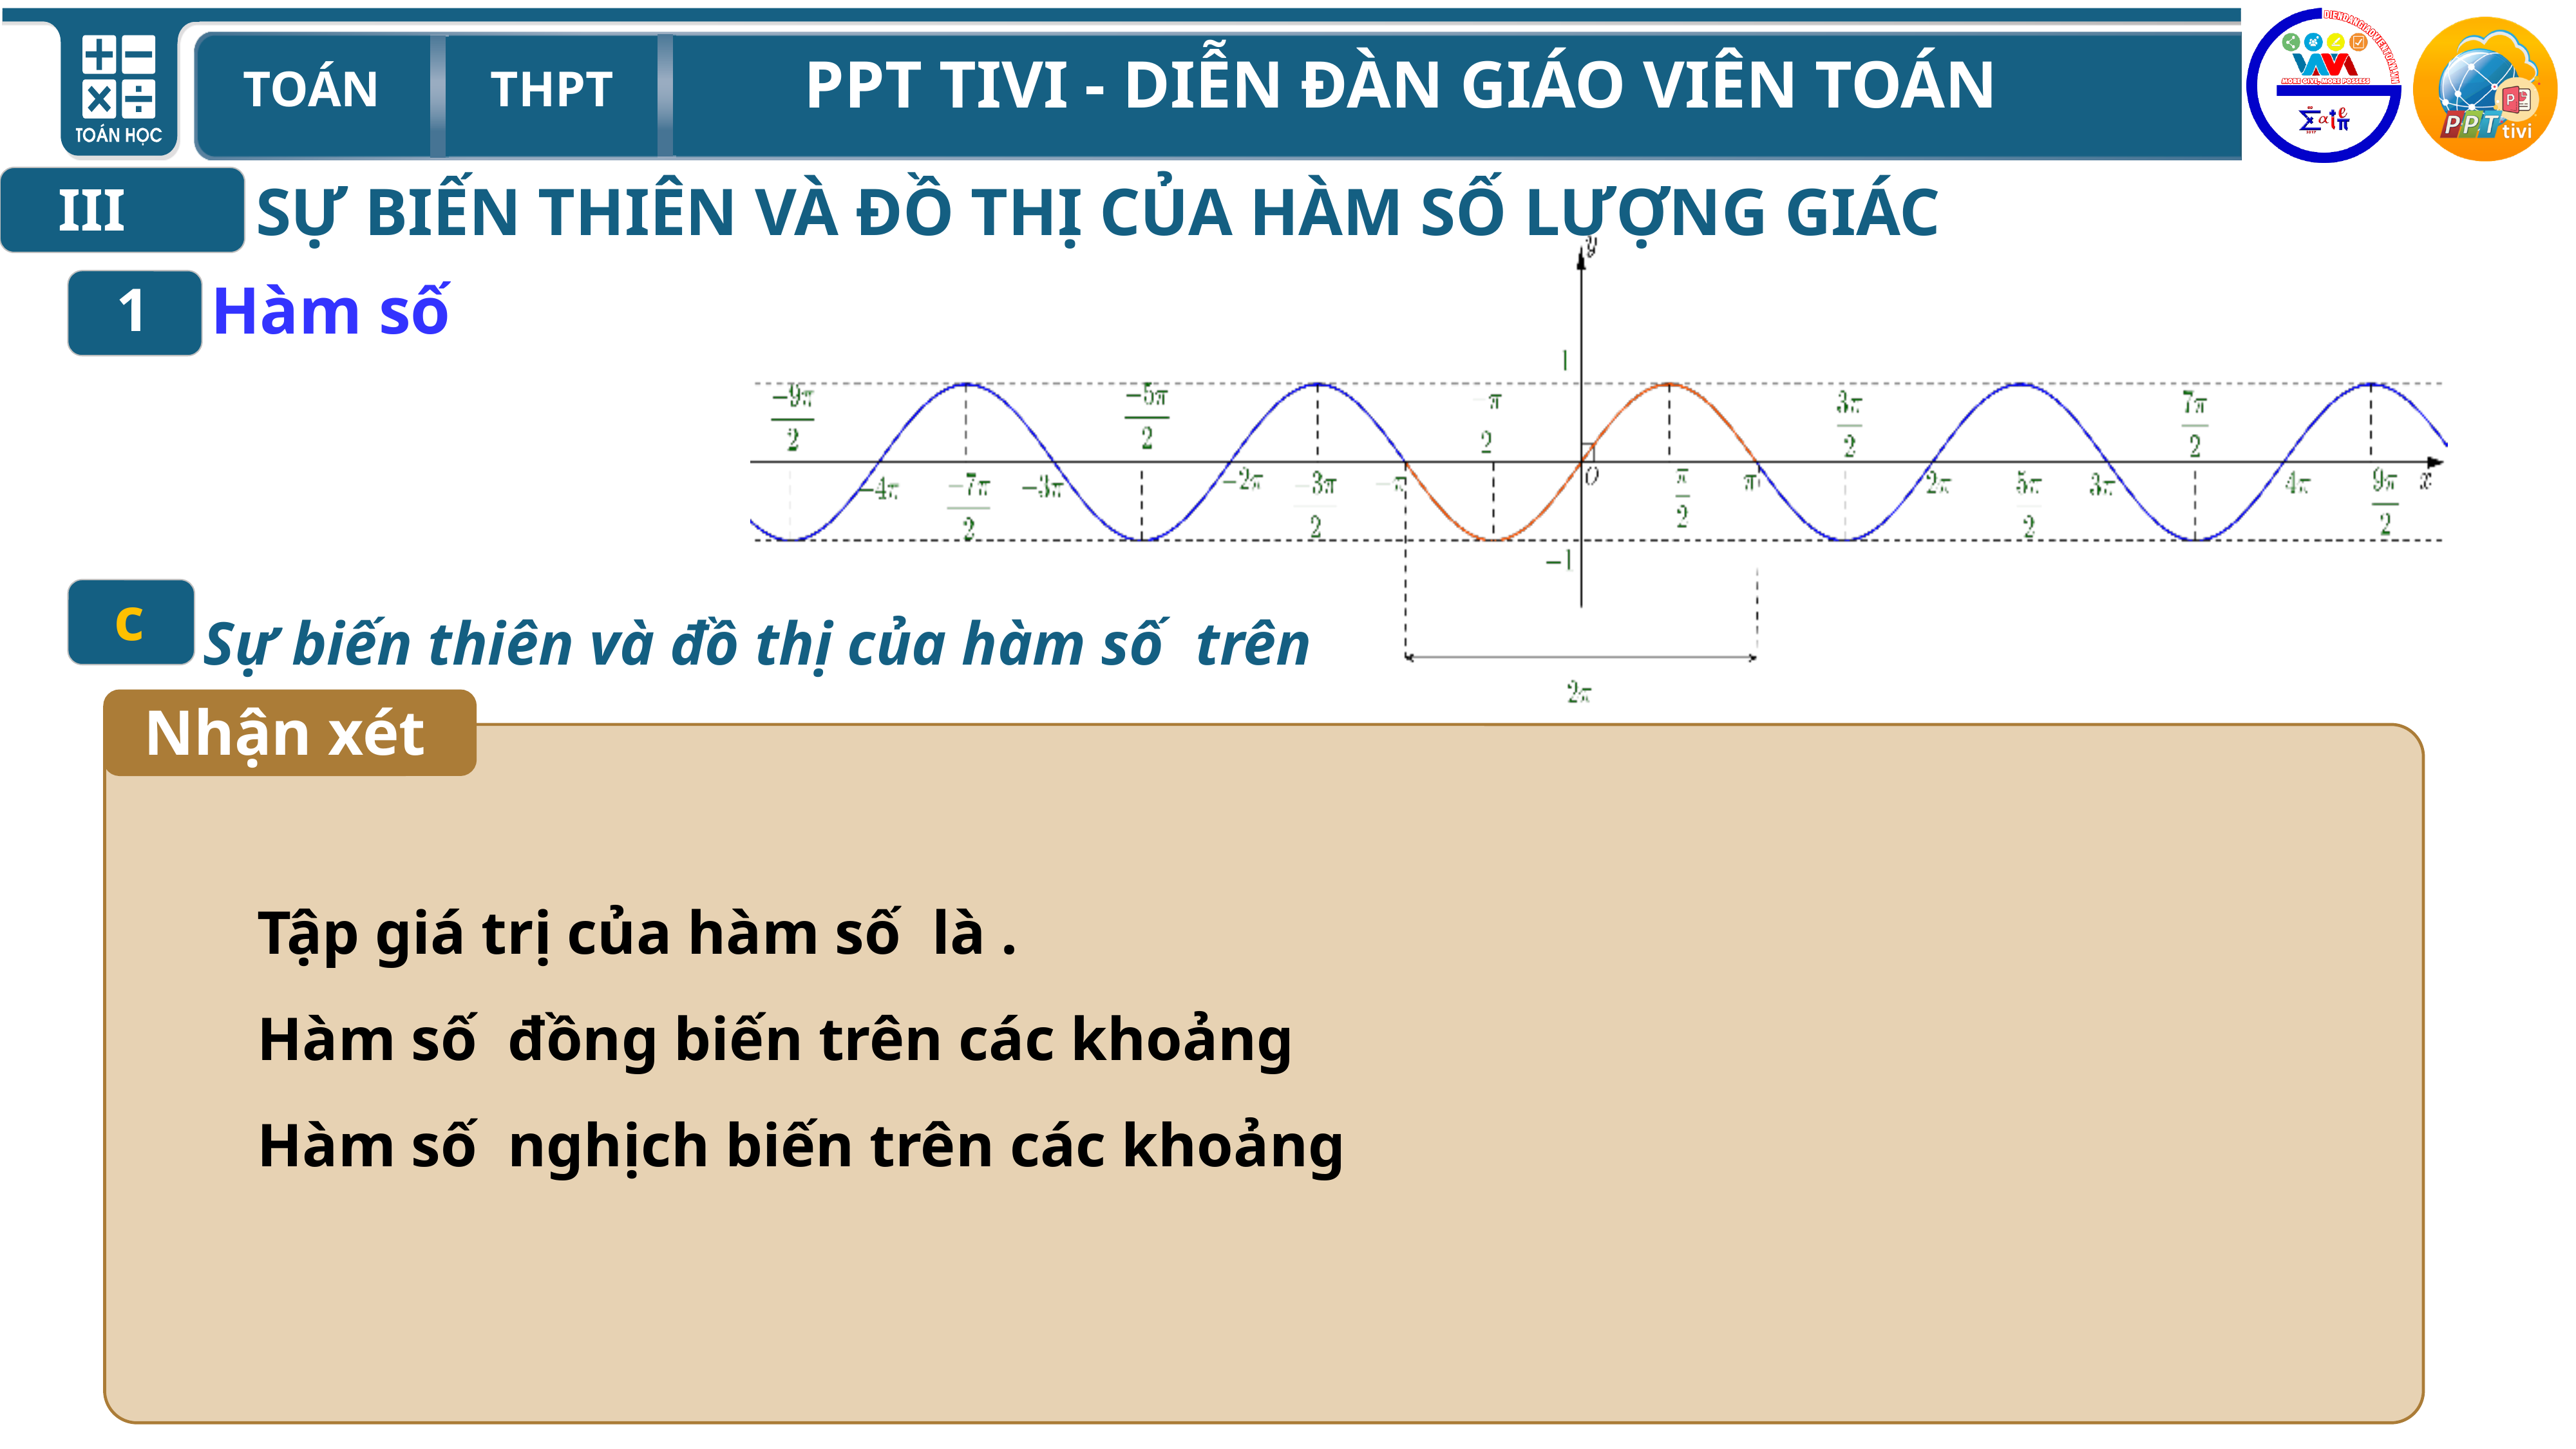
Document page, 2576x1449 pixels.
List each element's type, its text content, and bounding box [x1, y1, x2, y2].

text_box [104, 723, 2425, 1424]
picture [750, 208, 2448, 739]
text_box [0, 166, 2472, 254]
picture [2412, 16, 2558, 162]
text_box Nhận xét [134, 688, 436, 772]
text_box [68, 565, 750, 669]
picture [2246, 8, 2401, 163]
text_box [106, 692, 474, 773]
picture [2, 22, 2242, 160]
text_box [68, 264, 750, 356]
